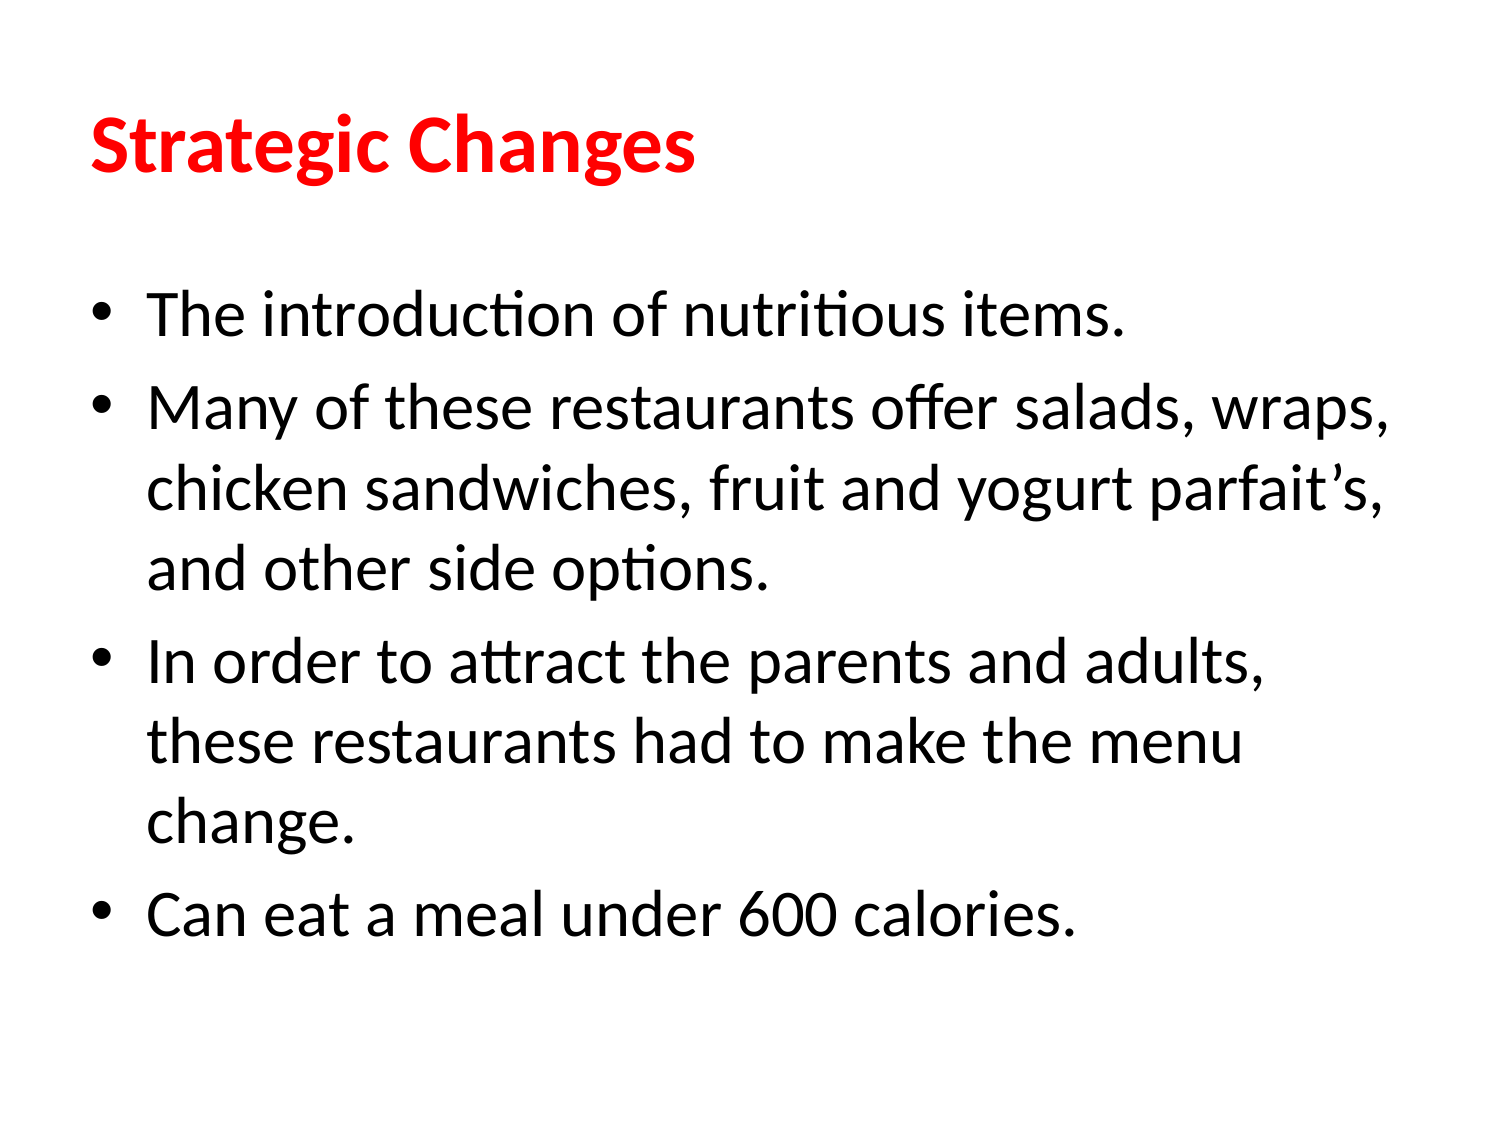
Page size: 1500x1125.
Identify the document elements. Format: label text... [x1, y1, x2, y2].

list The introduction of nutritious items. Many of these restaurants offer salads, wraps, chicken sandwiches, fruit and yogurt parfait’s, and other side options. In order to attract the parents and adults, these restaurants had to make the menu change. Can eat a meal under 600 calories. [75, 262, 1425, 1005]
title Strategic Changes [75, 45, 1425, 233]
